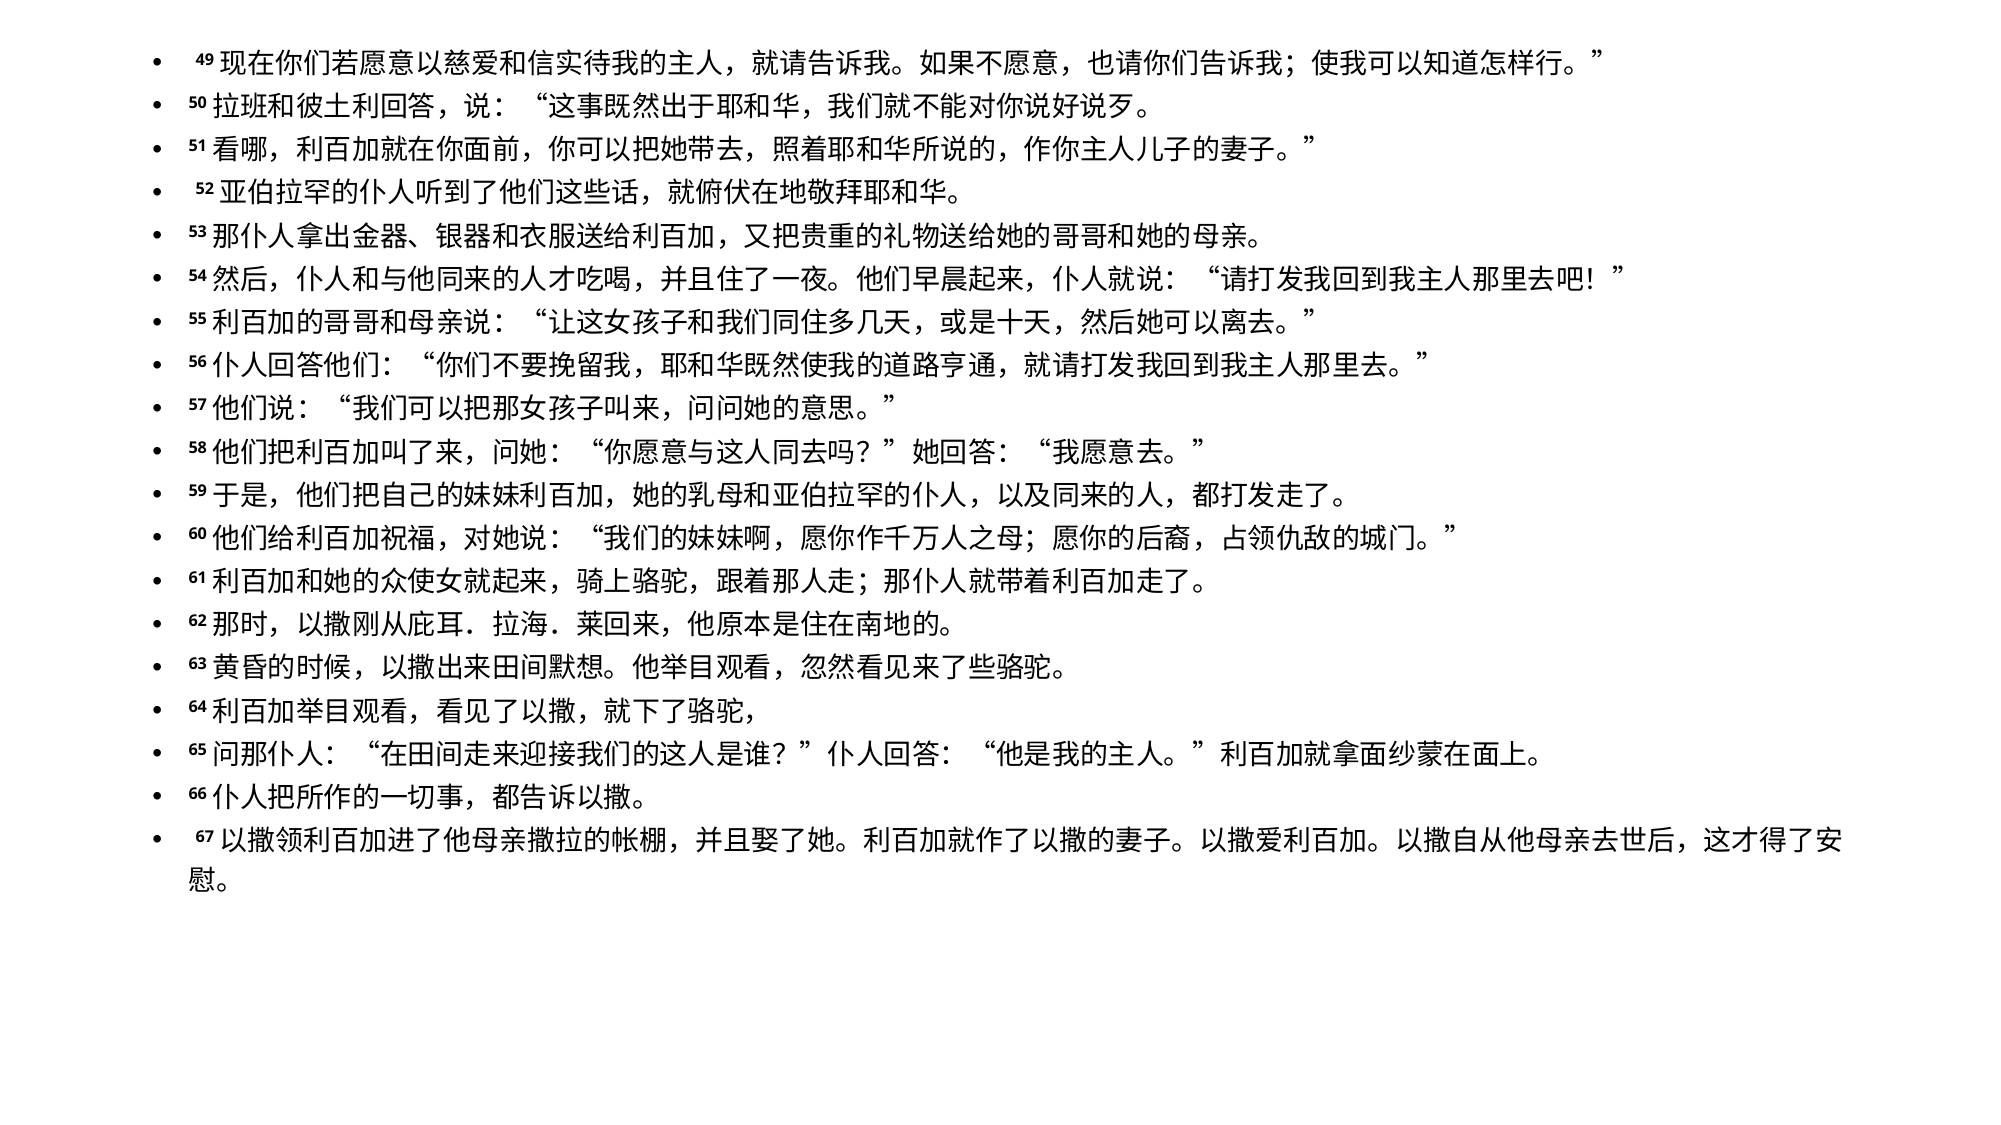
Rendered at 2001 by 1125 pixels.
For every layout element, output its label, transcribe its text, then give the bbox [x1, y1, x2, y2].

list 49 现在你们若愿意以慈爱和信实待我的主人，就请告诉我。如果不愿意，也请你们告诉我；使我可以知道怎样行。” 50 拉班和彼土利回答，说：“这事既然出于耶和华，我们就不能对你说好说歹。 51 看哪，利百加就在你面前，你可以把她带去，照着耶和华所说的，作你主人儿子的妻子。” 52 亚伯拉罕的仆人听到了他们这些话，就俯伏在地敬拜耶和华。 53 那仆人拿出金器、银器和衣服送给利百加，又把贵重的礼物送给她的哥哥和她的母亲。 54 然后，仆人和与他同来的人才吃喝，并且住了一夜。他们早晨起来，仆人就说：“请打发我回到我主人那里去吧！” 55 利百加的哥哥和母亲说：“让这女孩子和我们同住多几天，或是十天，然后她可以离去。” 56 仆人回答他们：“你们不要挽留我，耶和华既然使我的道路亨通，就请打发我回到我主人那里去。” 57 他们说：“我们可以把那女孩子叫来，问问她的意思。” 58 他们把利百加叫了来，问她：“你愿意与这人同去吗？”她回答：“我愿意去。” 59 于是，他们把自己的妹妹利百加，她的乳母和亚伯拉罕的仆人，以及同来的人，都打发走了。 60 他们给利百加祝福，对她说：“我们的妹妹啊，愿你作千万人之母；愿你的后裔，占领仇敌的城门。” 61 利百加和她的众使女就起来，骑上骆驼，跟着那人走；那仆人就带着利百加走了。 62 那时，以撒刚从庇耳．拉海．莱回来，他原本是住在南地的。 63 黄昏的时候，以撒出来田间默想。他举目观看，忽然看见来了些骆驼。 64 利百加举目观看，看见了以撒，就下了骆驼， 65 问那仆人：“在田间走来迎接我们的这人是谁？”仆人回答：“他是我的主人。”利百加就拿面纱蒙在面上。 66 仆人把所作的一切事，都告诉以撒。 67 以撒领利百加进了他母亲撒拉的帐棚，并且娶了她。利百加就作了以撒的妻子。以撒爱利百加。以撒自从他母亲去世后，这才得了安慰。 [137, 31, 1863, 907]
